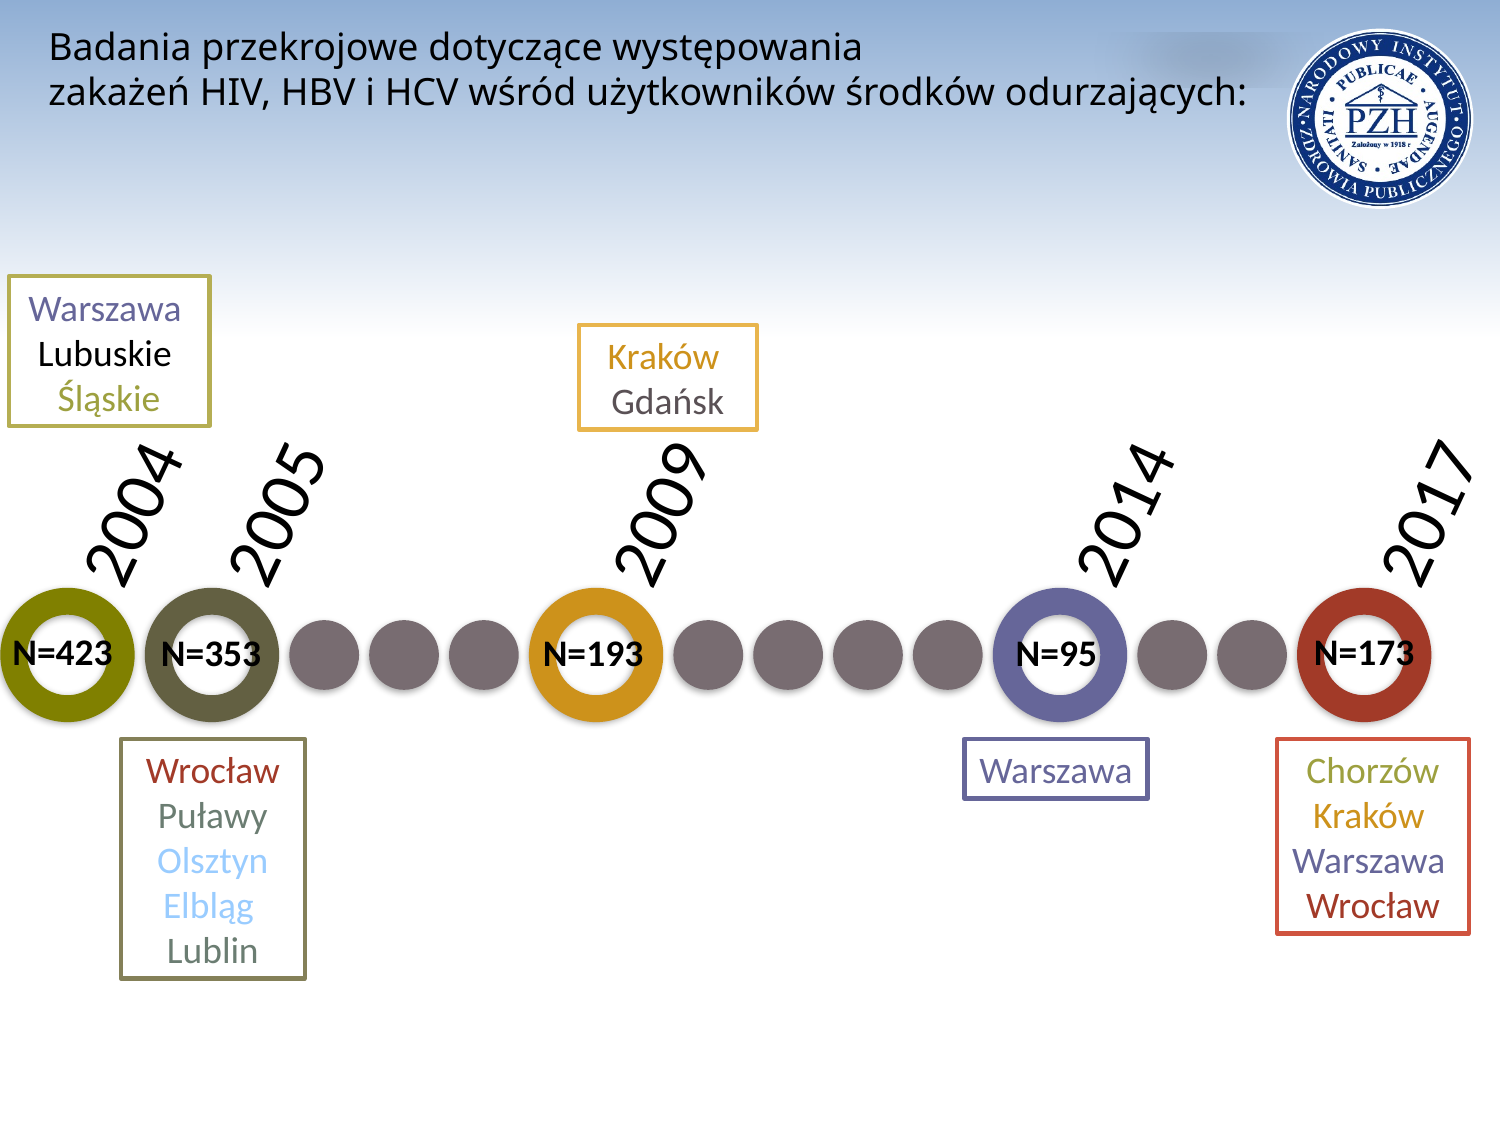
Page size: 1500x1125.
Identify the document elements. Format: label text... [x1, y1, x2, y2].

picture [1287, 28, 1474, 209]
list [0, 214, 1500, 1043]
text_box Badania przekrojowe dotyczące występowania zakażeń HIV, HBV i HCV wśród użytkowników środków odurzających: [33, 8, 1384, 128]
